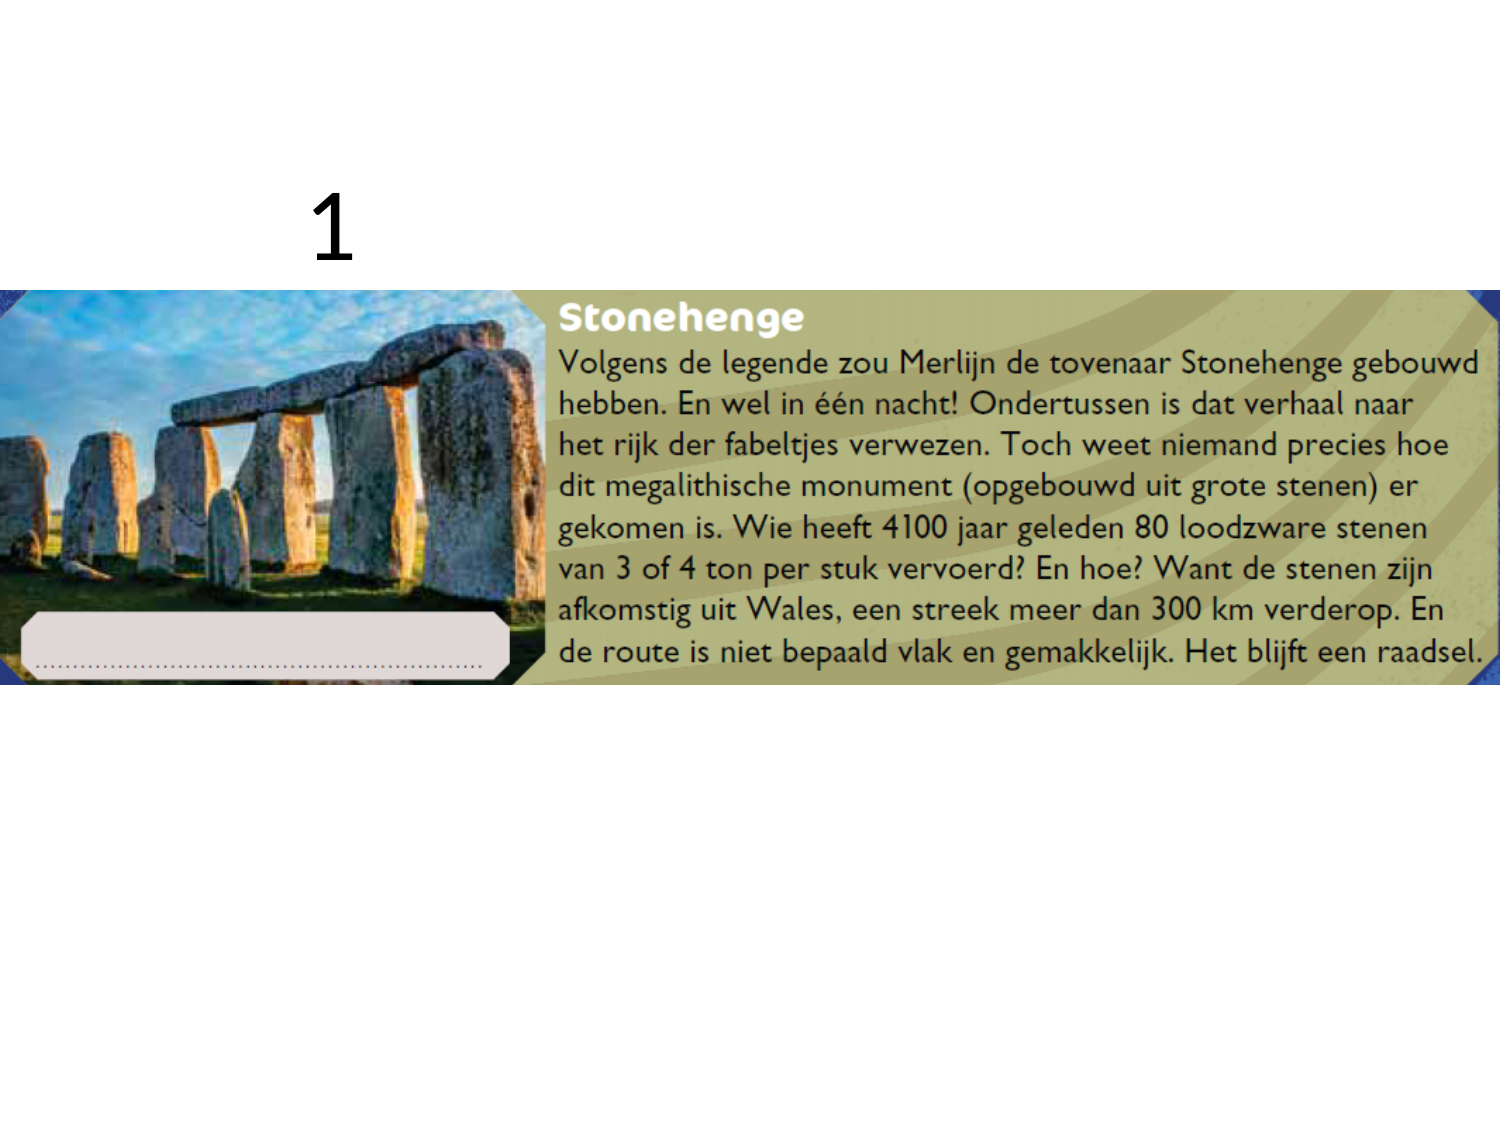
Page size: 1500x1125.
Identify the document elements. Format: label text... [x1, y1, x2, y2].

picture [0, 290, 1500, 685]
text_box 1 [289, 148, 373, 289]
